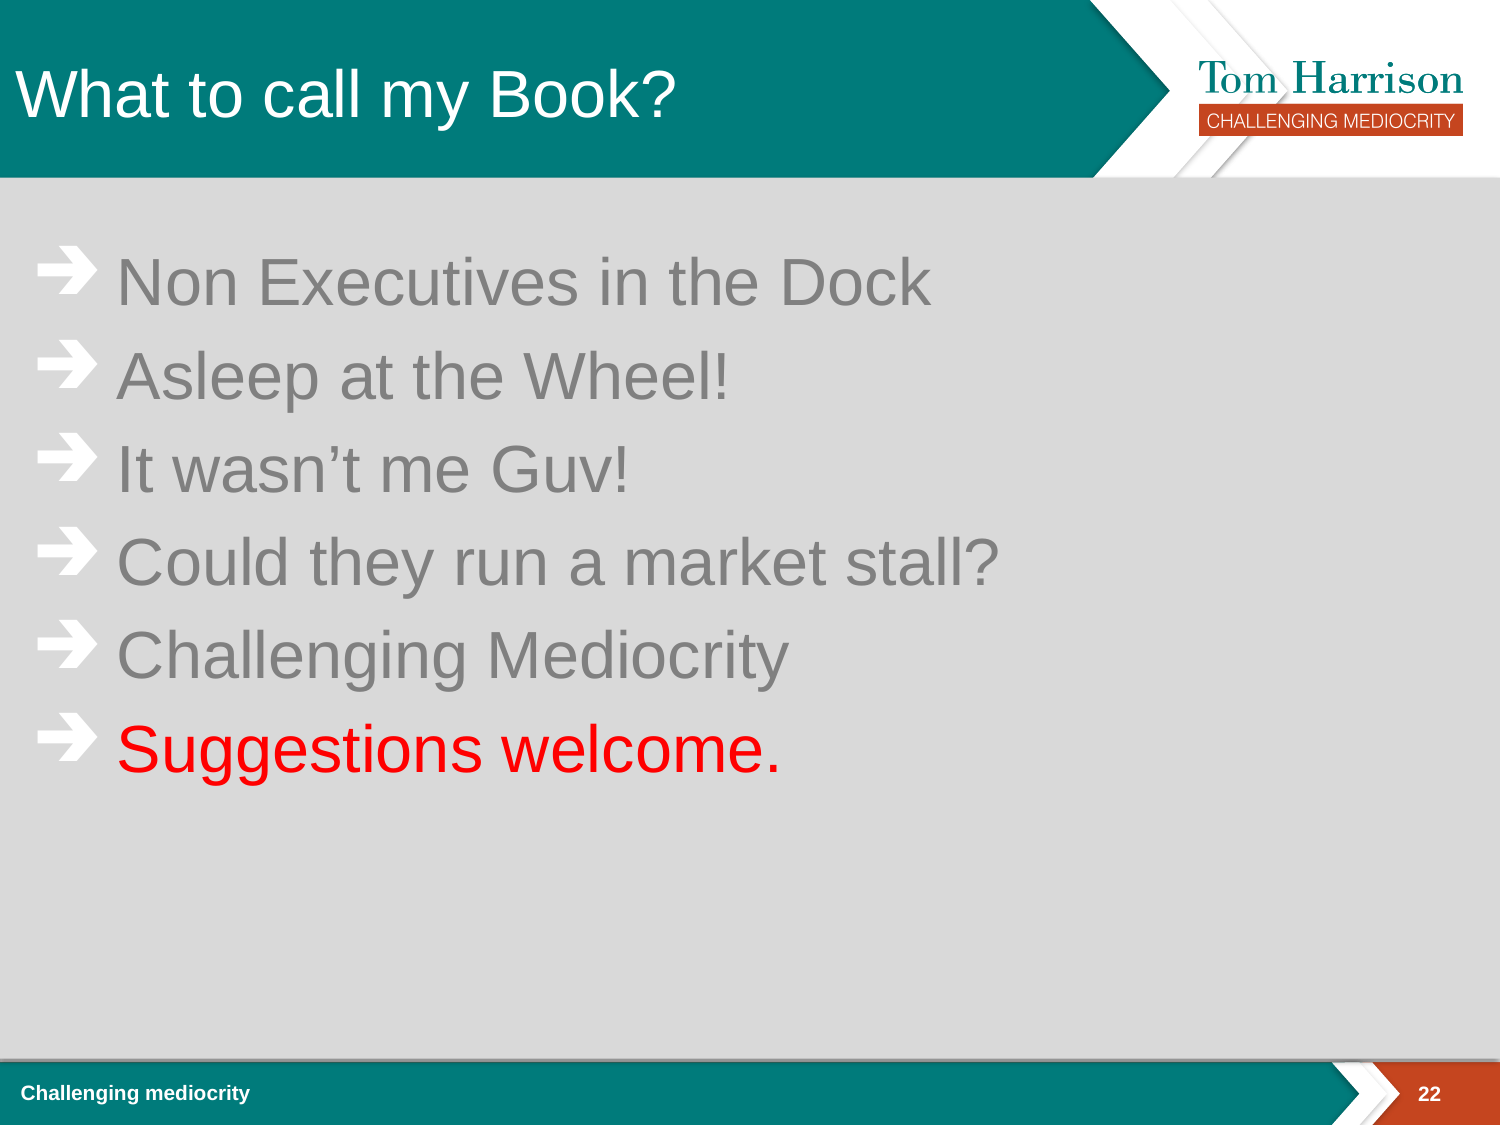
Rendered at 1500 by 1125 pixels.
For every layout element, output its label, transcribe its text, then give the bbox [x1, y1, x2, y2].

footer Challenging mediocrity [5, 1062, 481, 1123]
list Non Executives in the Dock Asleep at the Wheel! It wasn’t me Guv! Could they run a market stall? Challenging Mediocrity Suggestions welcome. [17, 231, 1368, 975]
title What to call my Book? [0, 0, 1158, 185]
picture [1199, 61, 1463, 136]
